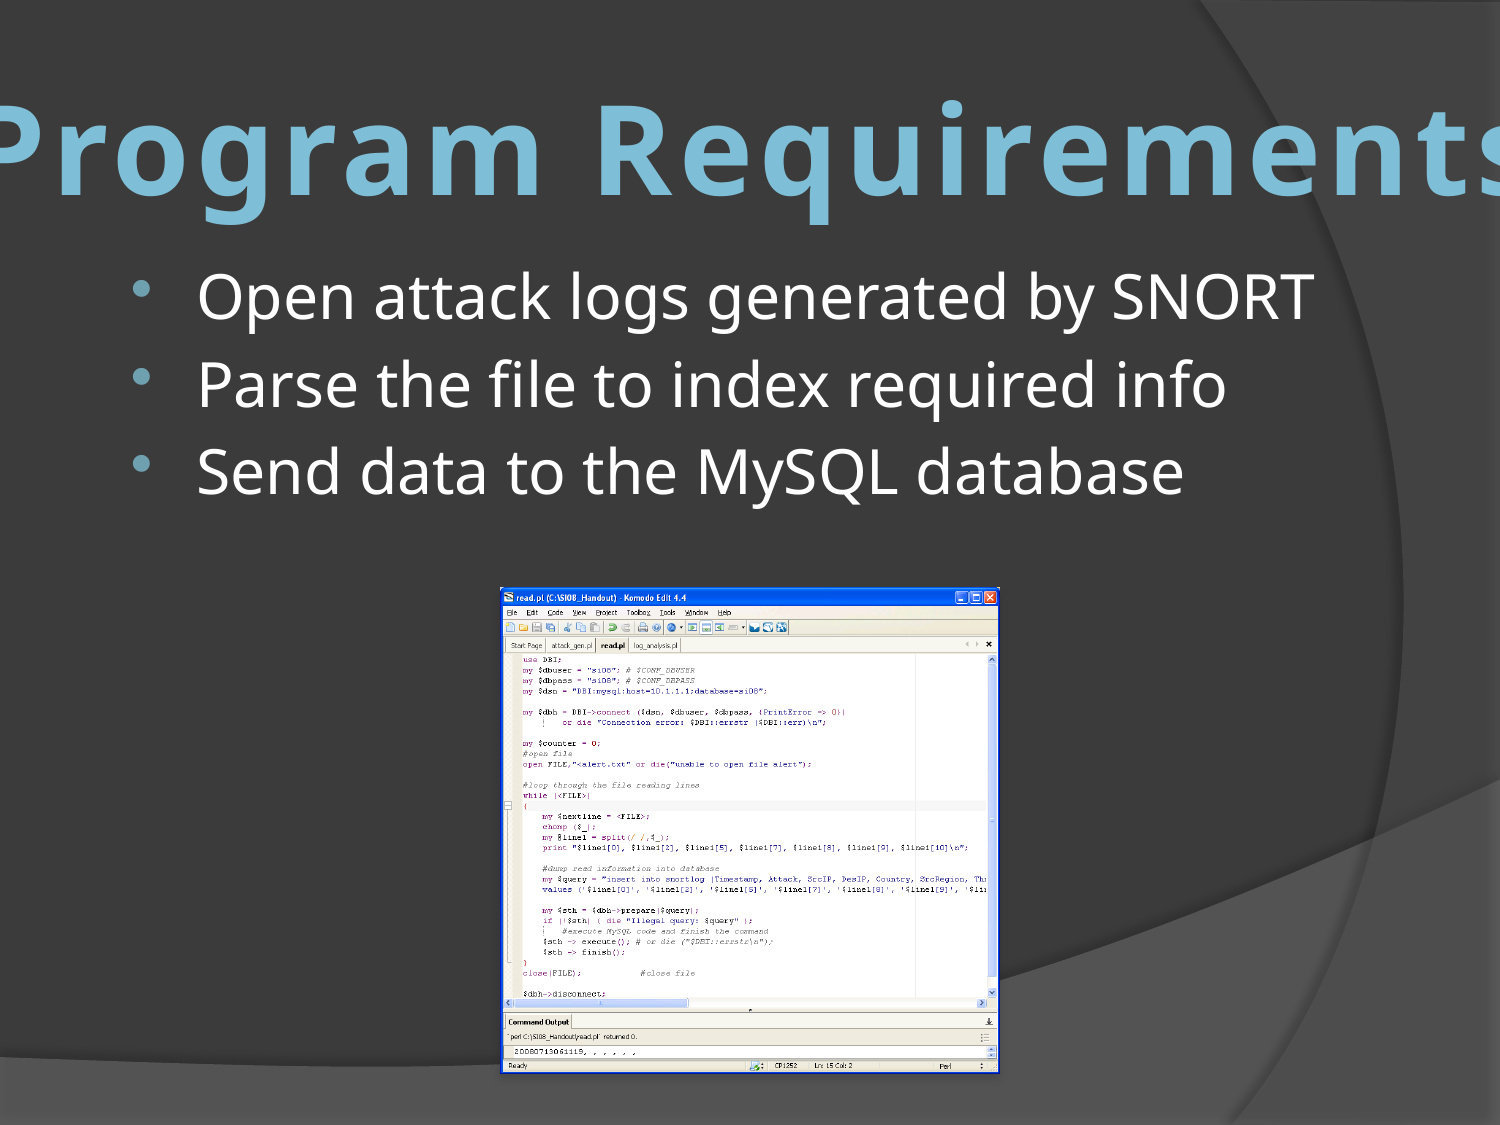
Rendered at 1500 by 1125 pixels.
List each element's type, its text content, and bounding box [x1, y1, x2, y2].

picture [499, 587, 1001, 1074]
text_box Program Requirements [0, 62, 1500, 228]
text_box Open attack logs generated by SNORT Parse the file to index required info Send data to the MySQL database [112, 249, 1338, 993]
